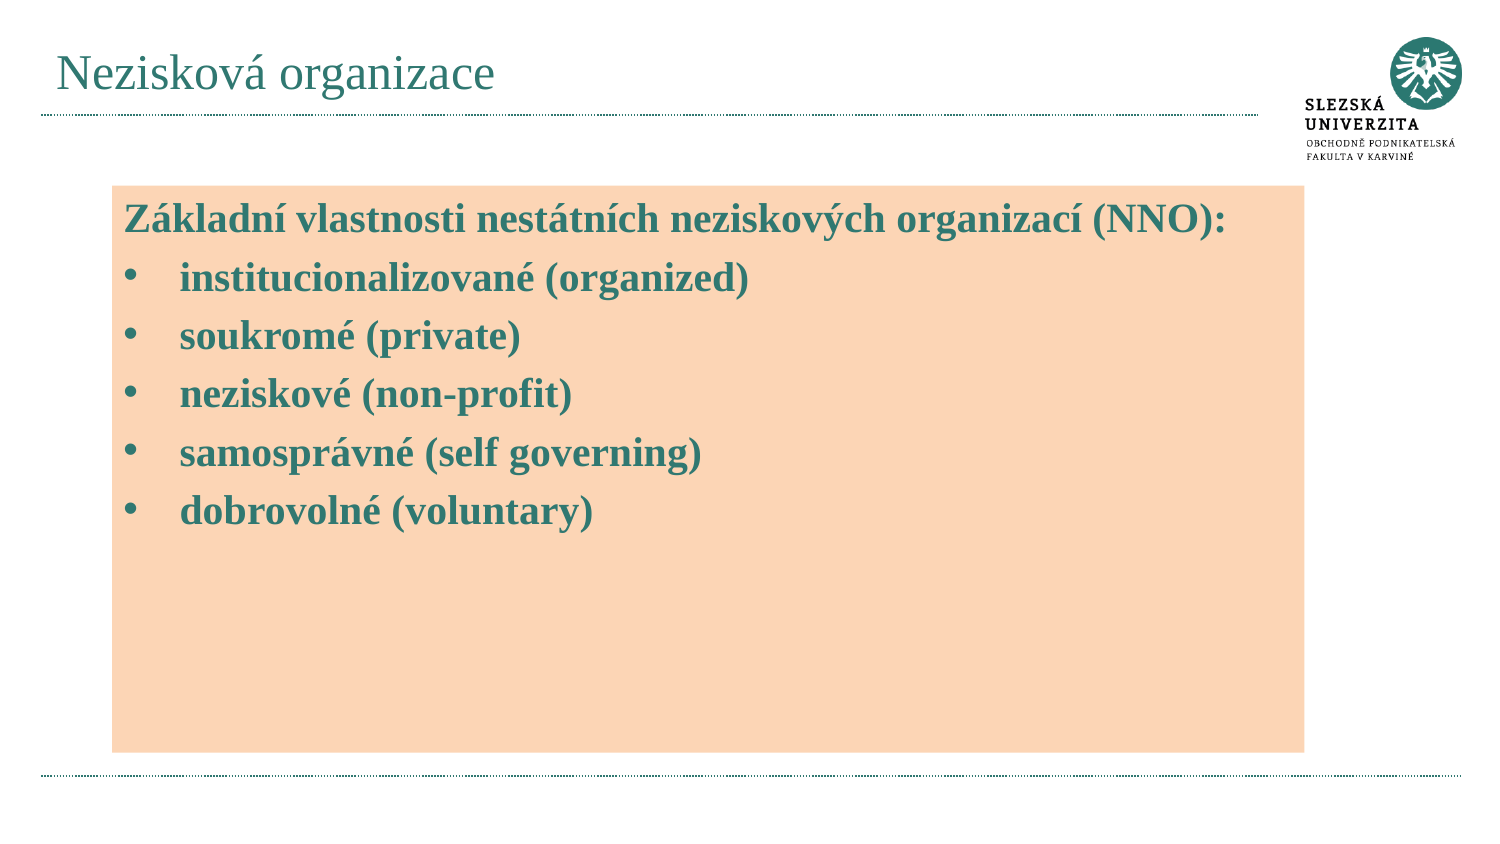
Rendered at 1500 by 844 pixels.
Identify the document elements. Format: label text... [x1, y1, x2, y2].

title Nezisková organizace [41, 32, 786, 116]
picture [1305, 37, 1462, 160]
text_box Základní vlastnosti nestátních neziskových organizací (NNO): institucionalizované (organized) soukromé (private) neziskové (non-profit) samosprávné (self governing) dobrovolné (voluntary) [112, 185, 1305, 753]
